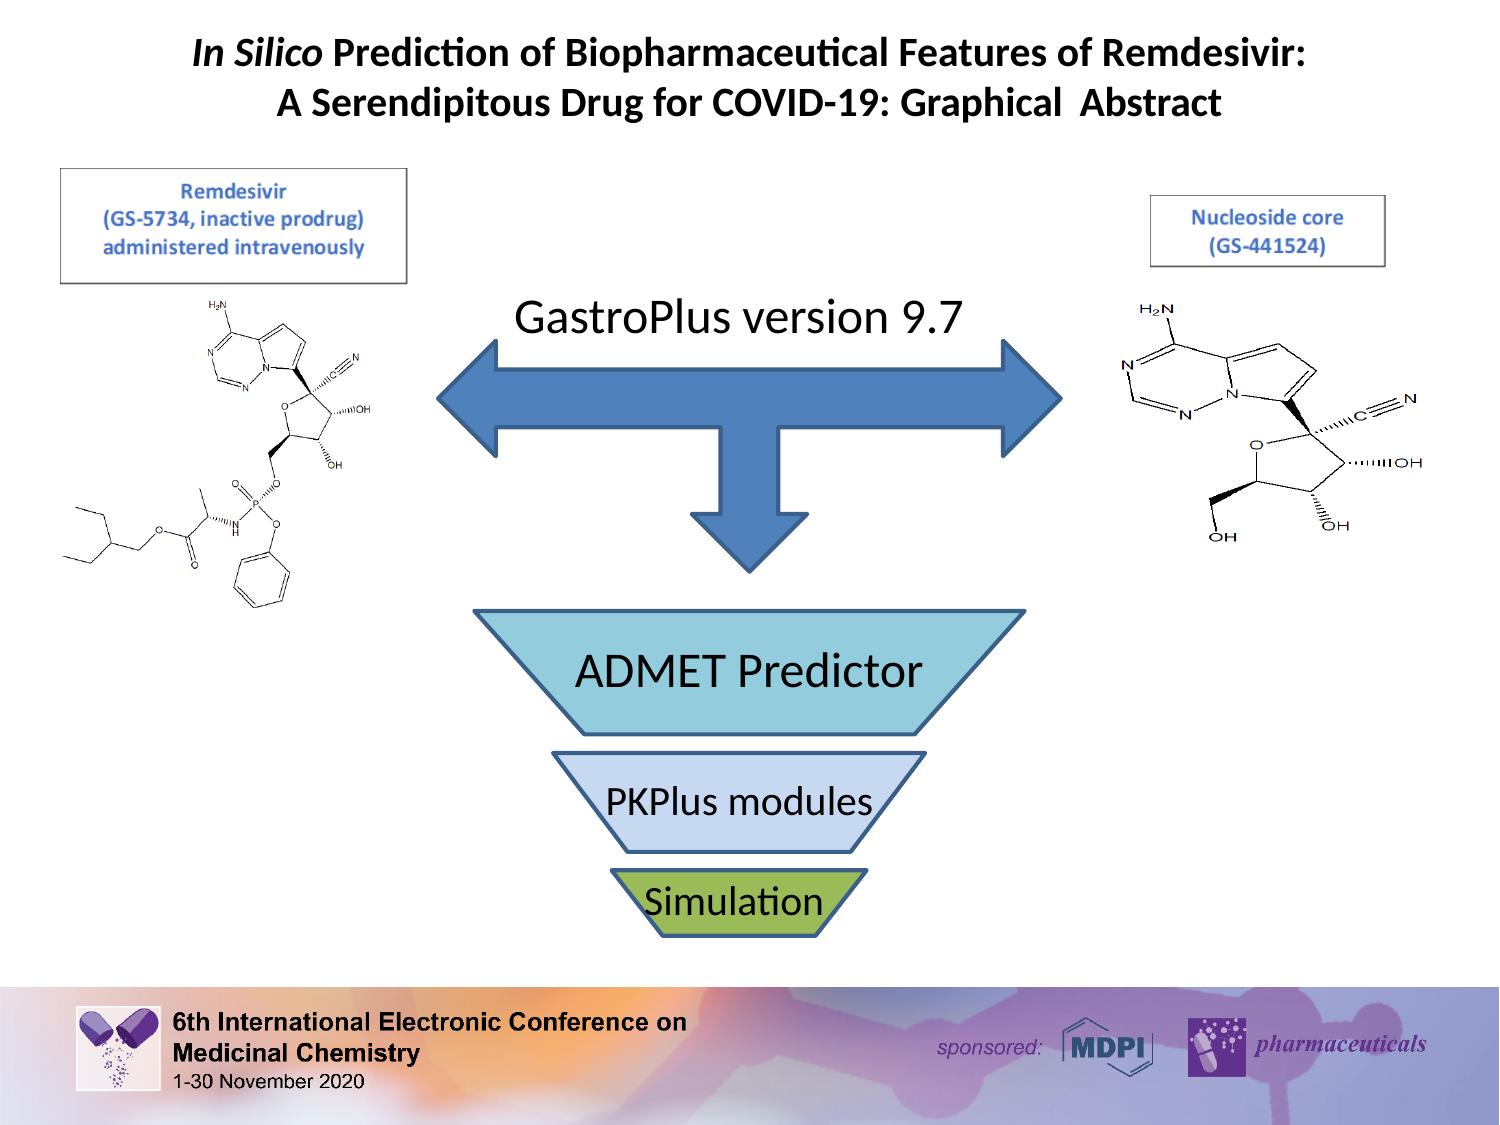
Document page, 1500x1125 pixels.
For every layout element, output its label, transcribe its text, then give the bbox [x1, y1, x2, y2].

text_box [555, 705, 944, 737]
picture [1150, 195, 1389, 271]
text_box In Silico Prediction of Biopharmaceutical Features of Remdesivir: A Serendipitous Drug for COVID-19: Graphical Abstract [168, 17, 1331, 183]
text_box Simulation [553, 866, 926, 932]
picture [0, 987, 1499, 1125]
text_box ADMET Predictor [337, 629, 1162, 705]
picture [60, 298, 372, 611]
text_box [472, 608, 1027, 629]
picture [60, 168, 412, 288]
text_box [609, 831, 870, 854]
text_box PKPlus modules [553, 765, 926, 831]
picture [1116, 300, 1427, 544]
text_box [657, 932, 822, 938]
text_box [436, 351, 1063, 574]
text_box [551, 750, 928, 765]
text_box GastroPlus version 9.7 [373, 275, 1151, 351]
